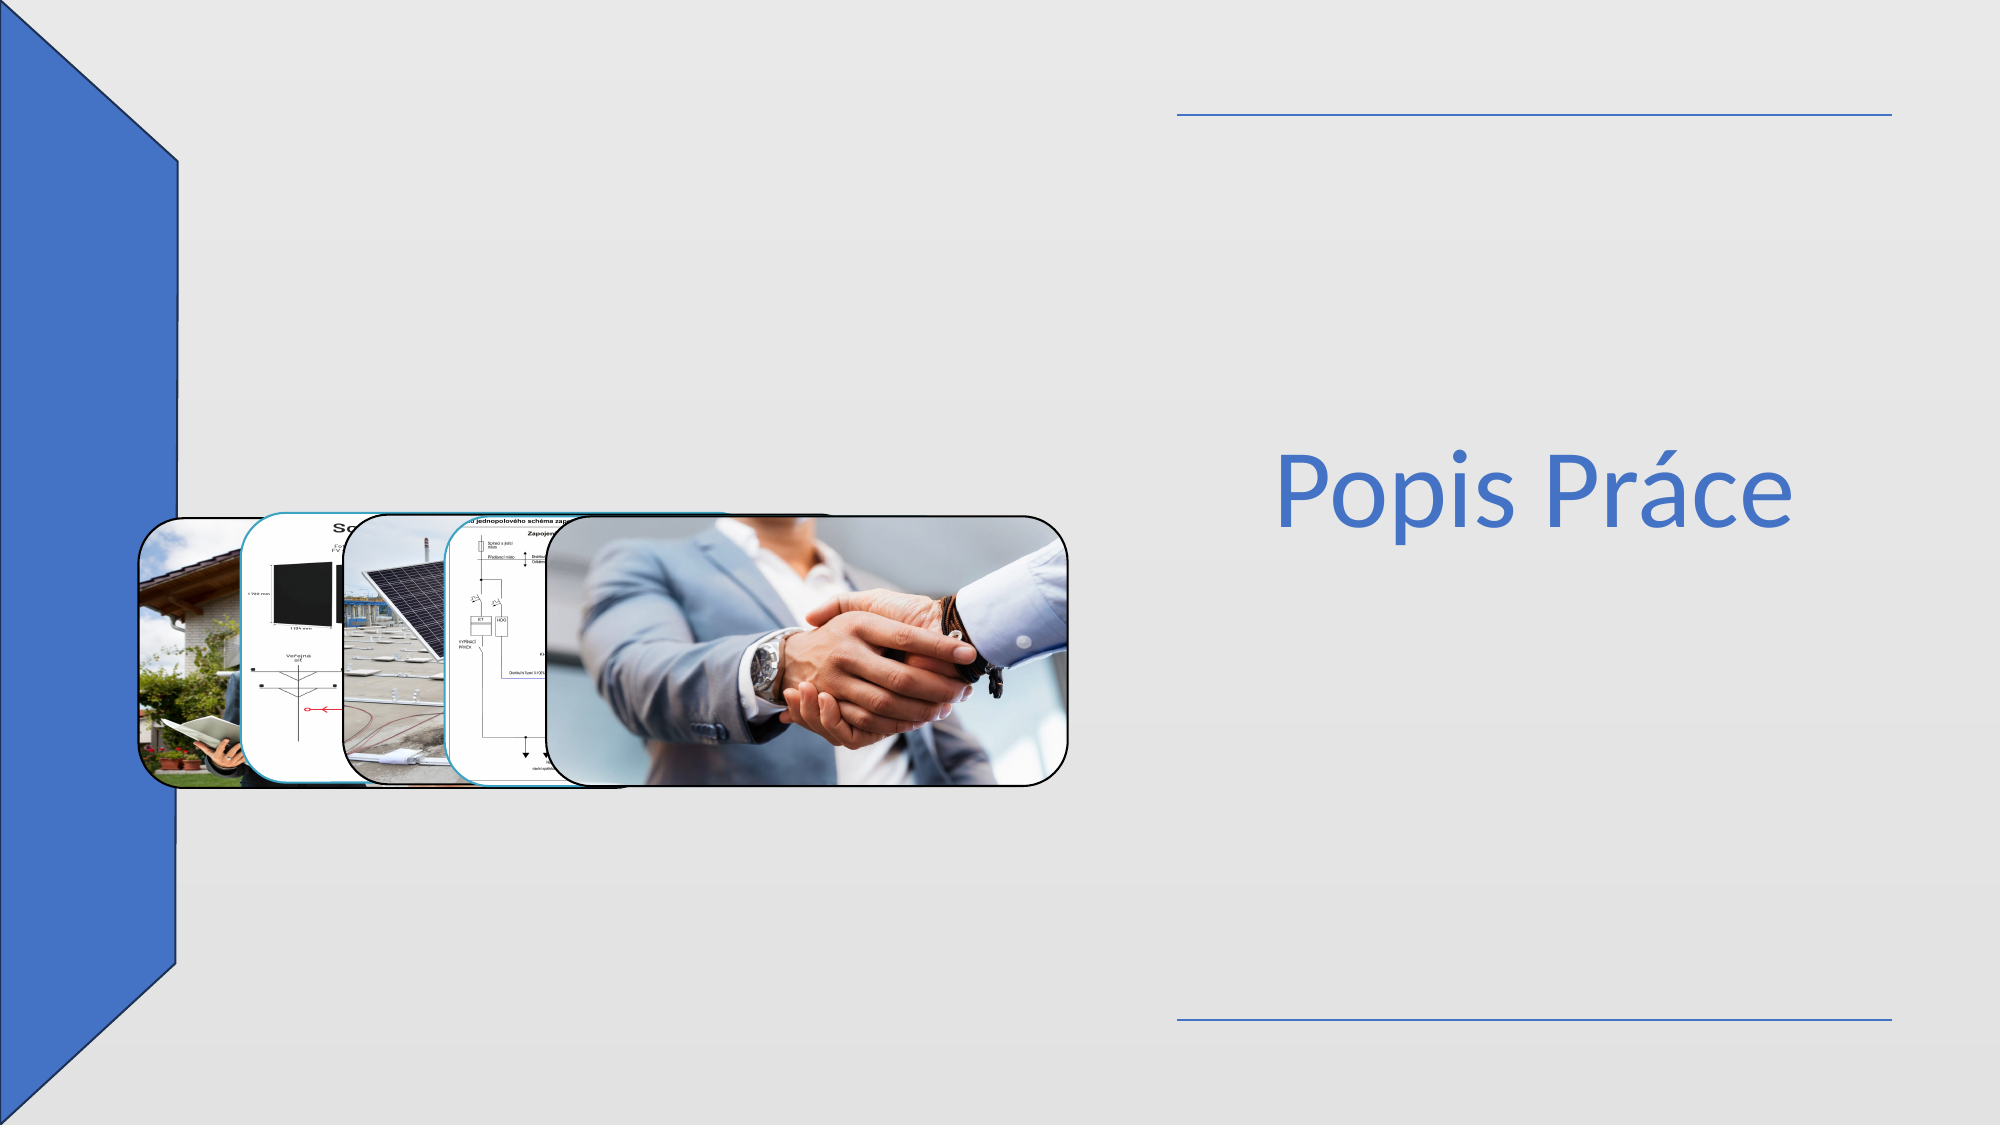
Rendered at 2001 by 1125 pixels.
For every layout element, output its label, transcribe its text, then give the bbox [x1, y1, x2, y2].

text_box [0, 0, 179, 1125]
text_box [137, 517, 624, 789]
text_box [342, 513, 831, 786]
text_box [239, 511, 728, 784]
text_box Popis Práce [1158, 407, 1912, 558]
text_box [443, 515, 587, 788]
text_box [545, 515, 1069, 788]
